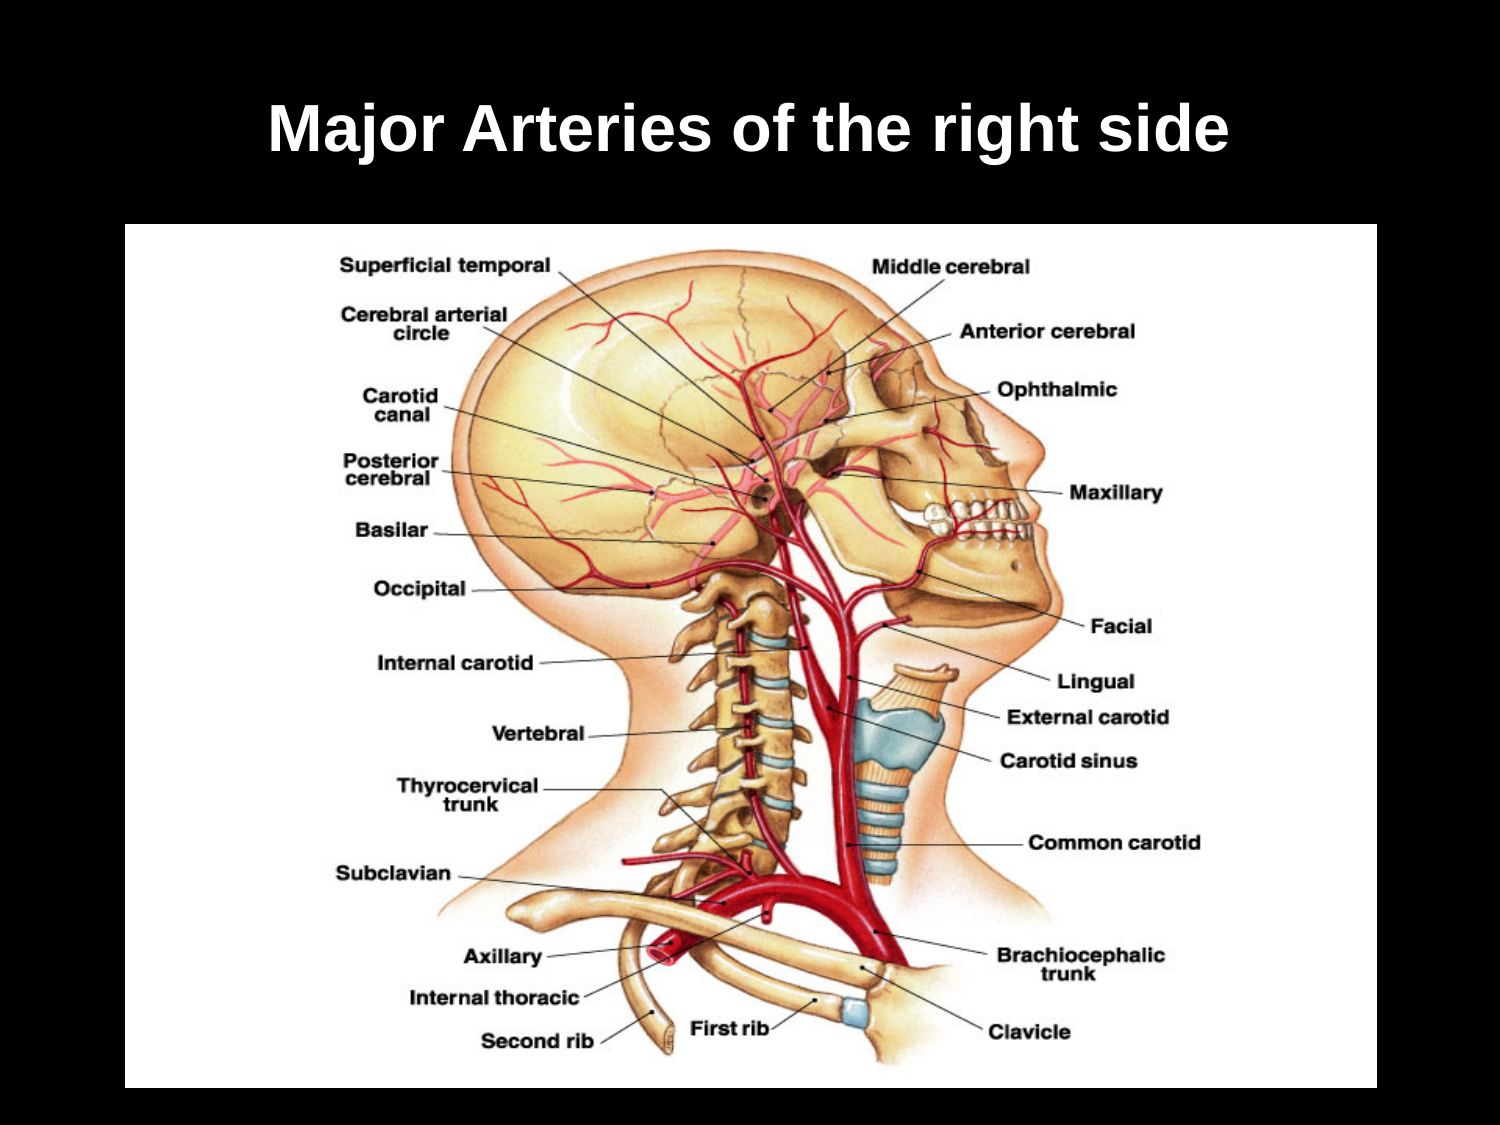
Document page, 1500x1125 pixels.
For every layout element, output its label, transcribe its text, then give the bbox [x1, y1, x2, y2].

title Major Arteries of the right side [112, 62, 1388, 188]
picture [124, 224, 1377, 1088]
